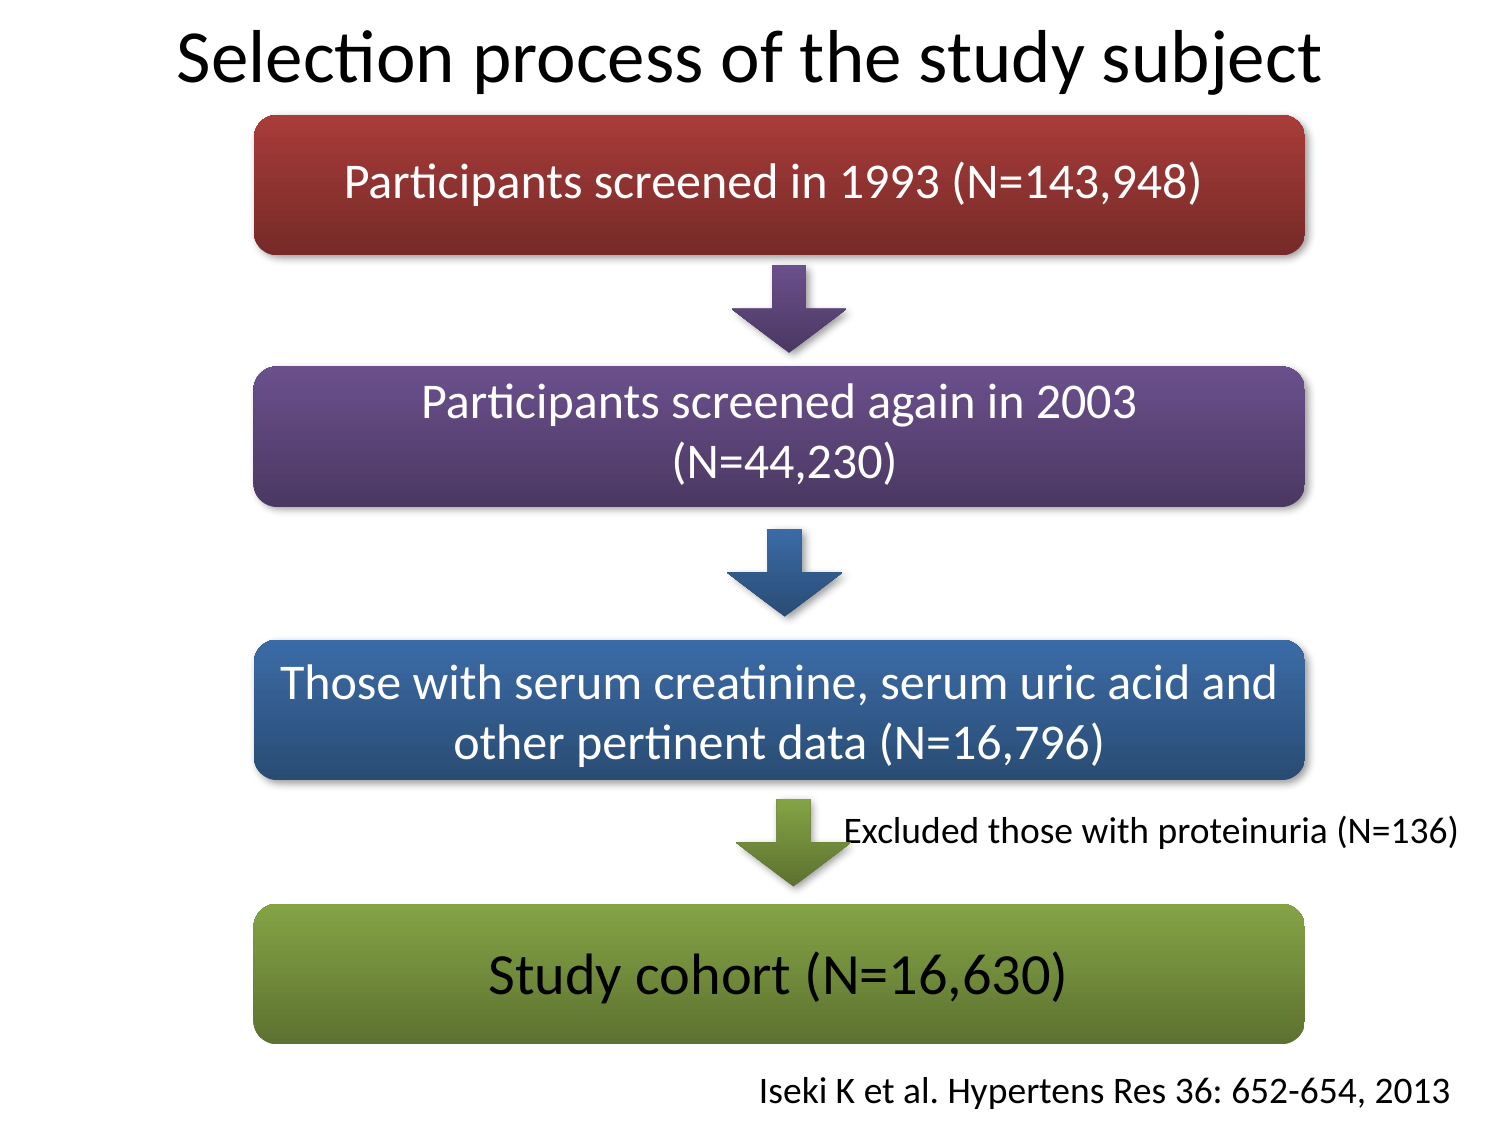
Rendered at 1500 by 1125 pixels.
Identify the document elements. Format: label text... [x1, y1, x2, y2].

text_box [261, 777, 1298, 783]
text_box [251, 112, 1308, 258]
text_box Participants screened again in 2003 (N=44,230) [406, 361, 1152, 497]
text_box Participants screened in 1993 (N=143,948) [328, 141, 1219, 217]
text_box Study cohort (N=16,630) [473, 928, 1084, 1014]
text_box [725, 526, 845, 619]
text_box Selection process of the study subject [0, 0, 1500, 105]
text_box Excluded those with proteinuria (N=136) [820, 798, 1483, 859]
text_box [251, 364, 1307, 510]
text_box [729, 262, 849, 355]
text_box Those with serum creatinine, serum uric acid and other pertinent data (N=16,796) [253, 642, 1306, 777]
text_box Iseki K et al. Hypertens Res 36: 652-654, 2013 [731, 1058, 1466, 1119]
text_box [251, 901, 1307, 1047]
text_box [262, 637, 1297, 642]
text_box [733, 796, 854, 889]
